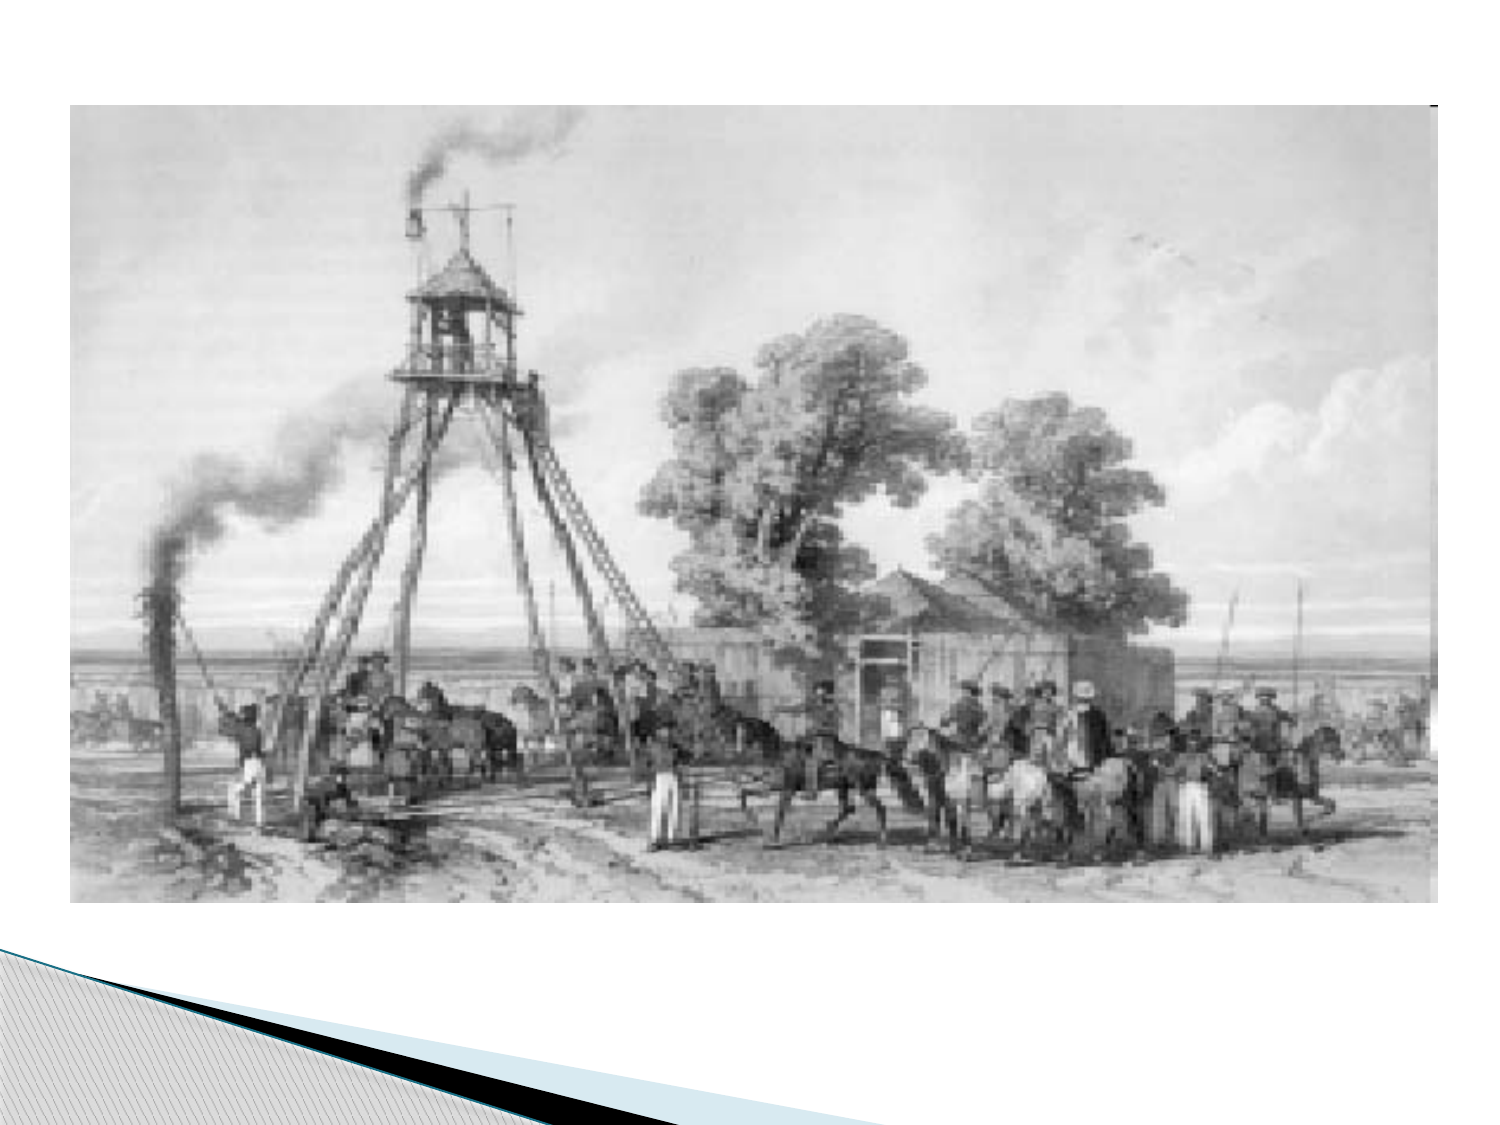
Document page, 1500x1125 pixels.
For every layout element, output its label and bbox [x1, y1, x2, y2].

picture [70, 105, 1438, 903]
